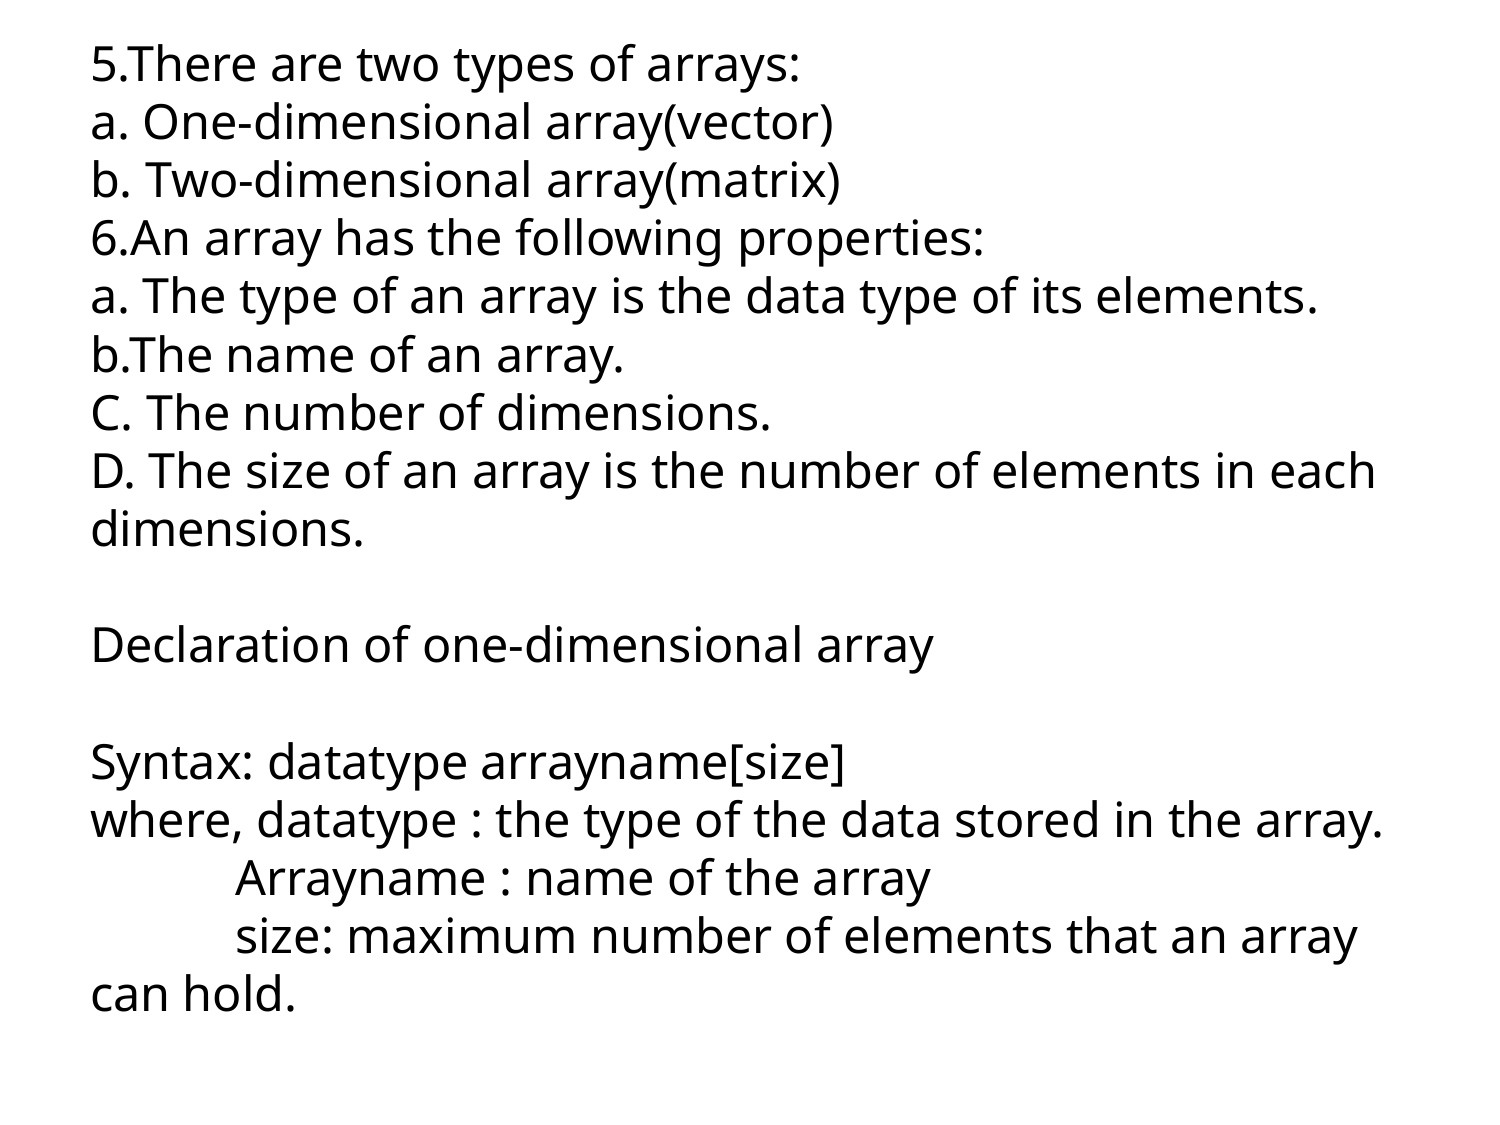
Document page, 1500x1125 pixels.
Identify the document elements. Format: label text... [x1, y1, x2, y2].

title 5.There are two types of arrays: a. One-dimensional array(vector) b. Two-dimensional array(matrix) 6.An array has the following properties: a. The type of an array is the data type of its elements. b.The name of an array. C. The number of dimensions. D. The size of an array is the number of elements in each dimensions. Declaration of one-dimensional array Syntax: datatype arrayname[size] where, datatype : the type of the data stored in the array. Arrayname : name of the array size: maximum number of elements that an array can hold. [75, 24, 1450, 1088]
